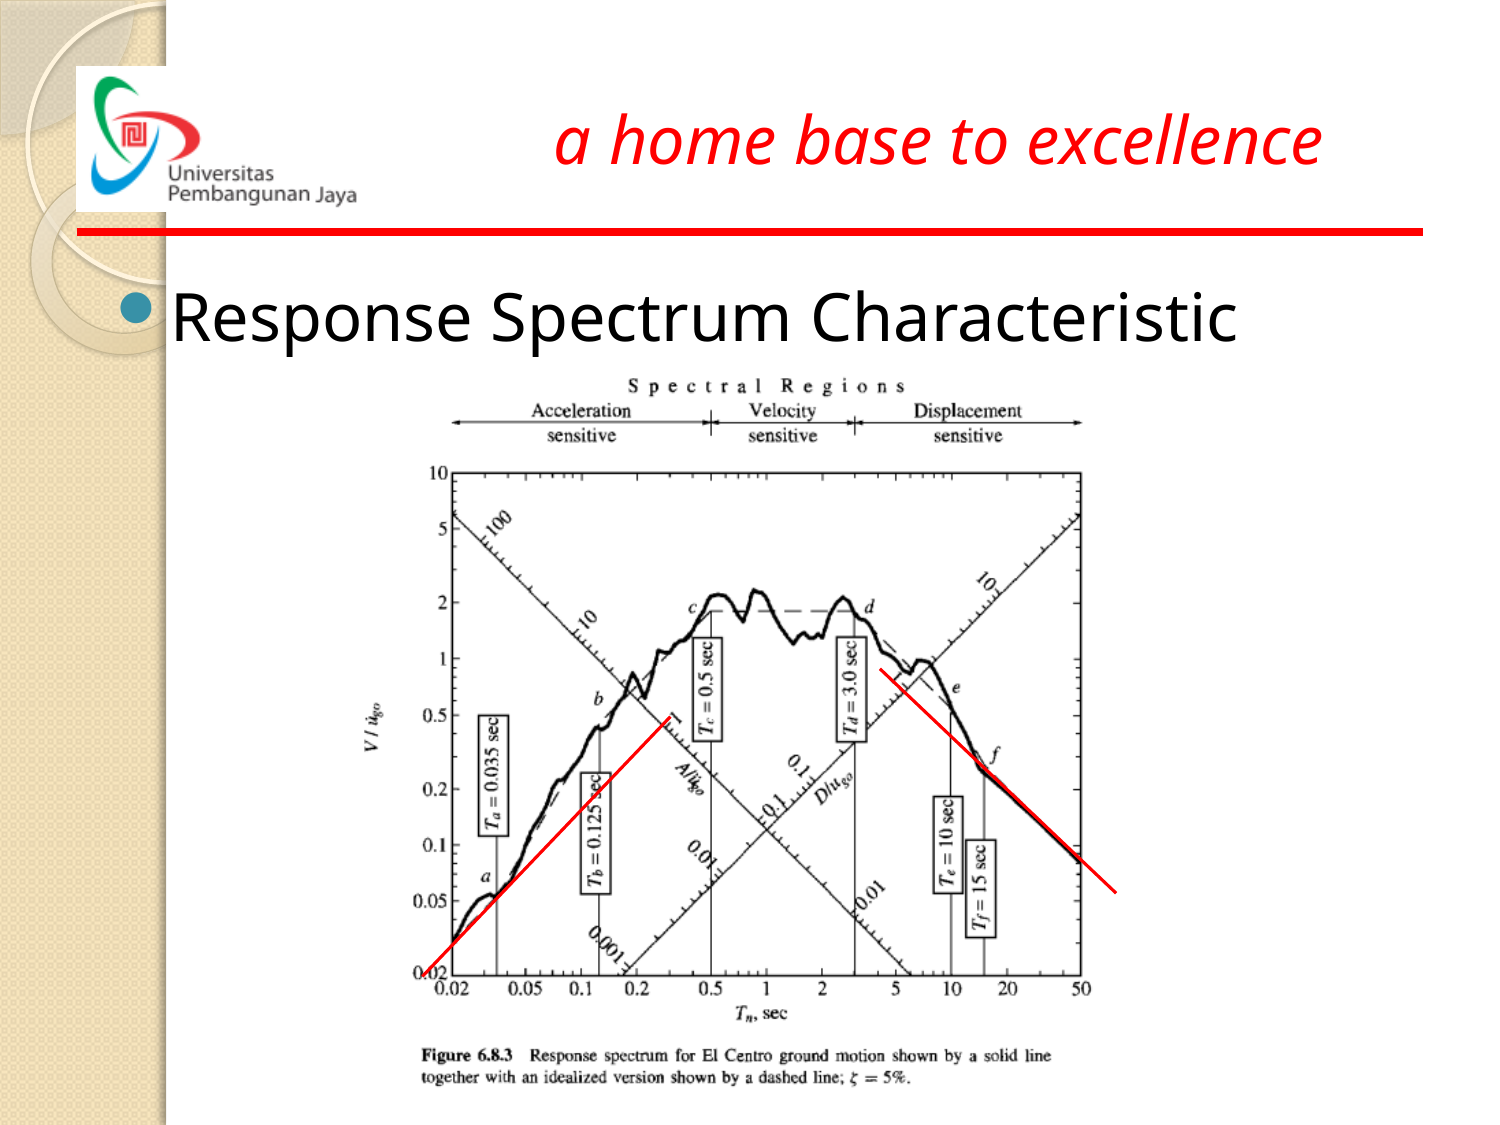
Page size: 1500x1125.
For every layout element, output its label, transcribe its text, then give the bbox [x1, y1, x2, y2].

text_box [879, 668, 1117, 894]
picture [348, 373, 1117, 1093]
picture [76, 66, 366, 212]
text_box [422, 716, 671, 977]
list Response Spectrum Characteristic [88, 267, 1424, 1059]
